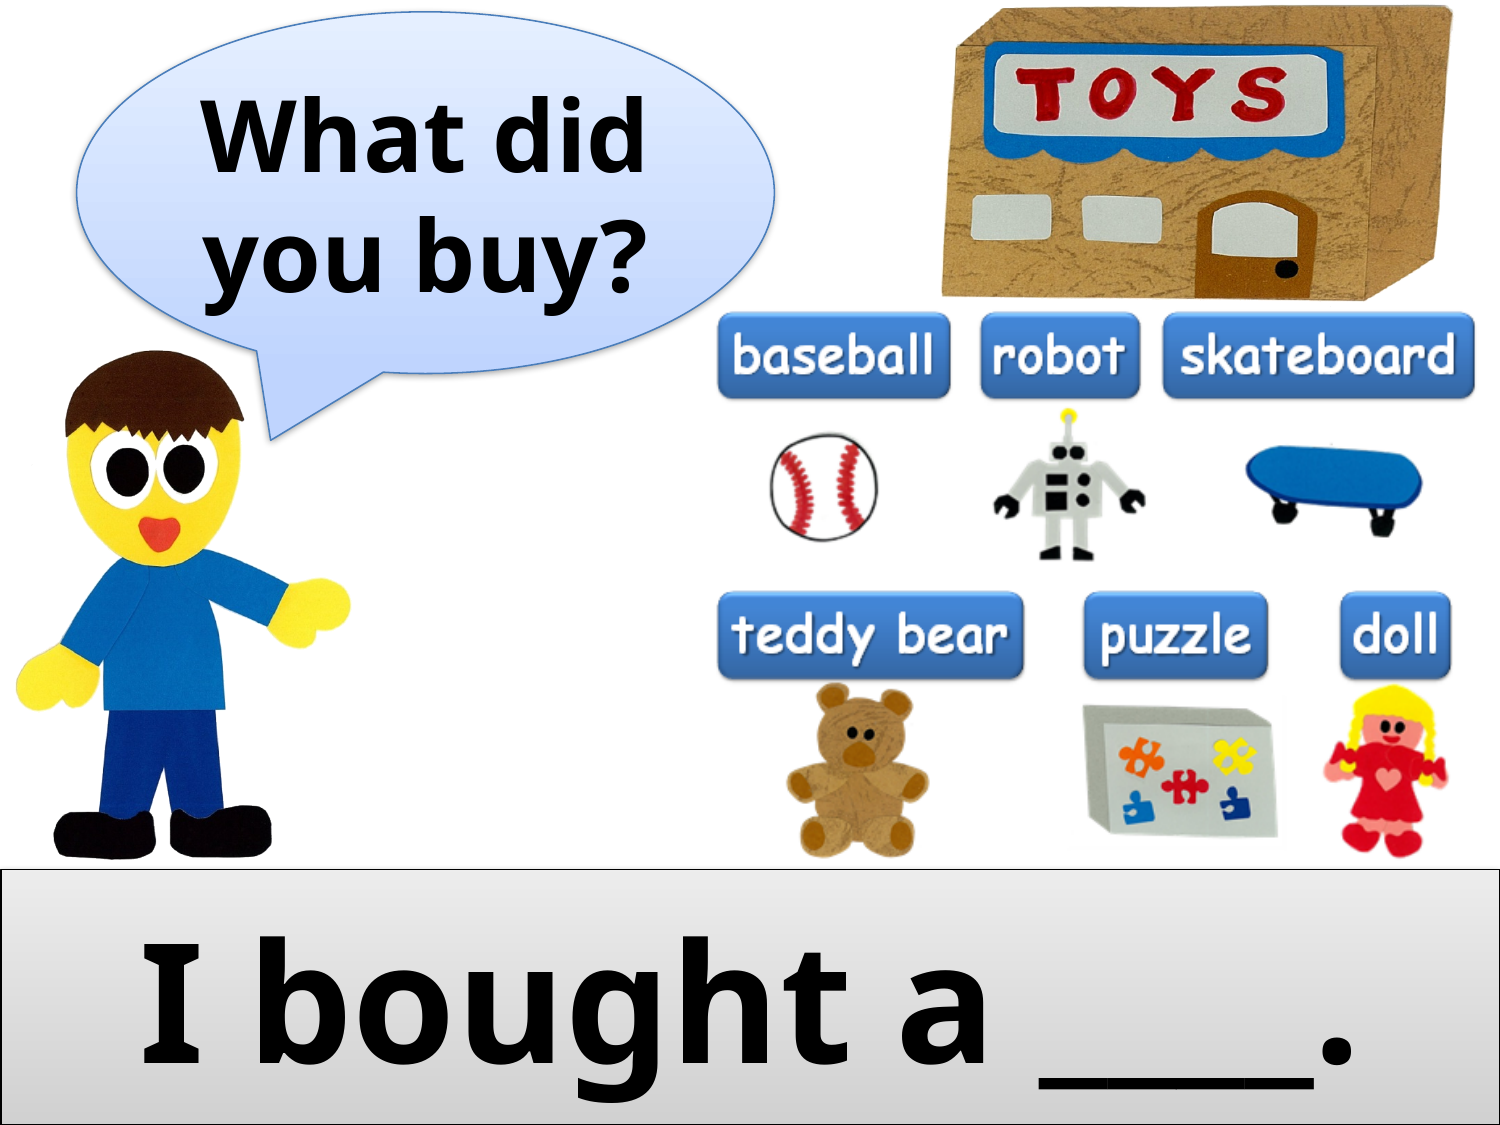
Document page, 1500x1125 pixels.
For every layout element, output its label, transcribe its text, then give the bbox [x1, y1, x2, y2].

text_box What did you buy? [75, 11, 776, 382]
picture [709, 0, 1483, 883]
picture [5, 313, 366, 877]
text_box I bought a ____. [0, 869, 1500, 1125]
